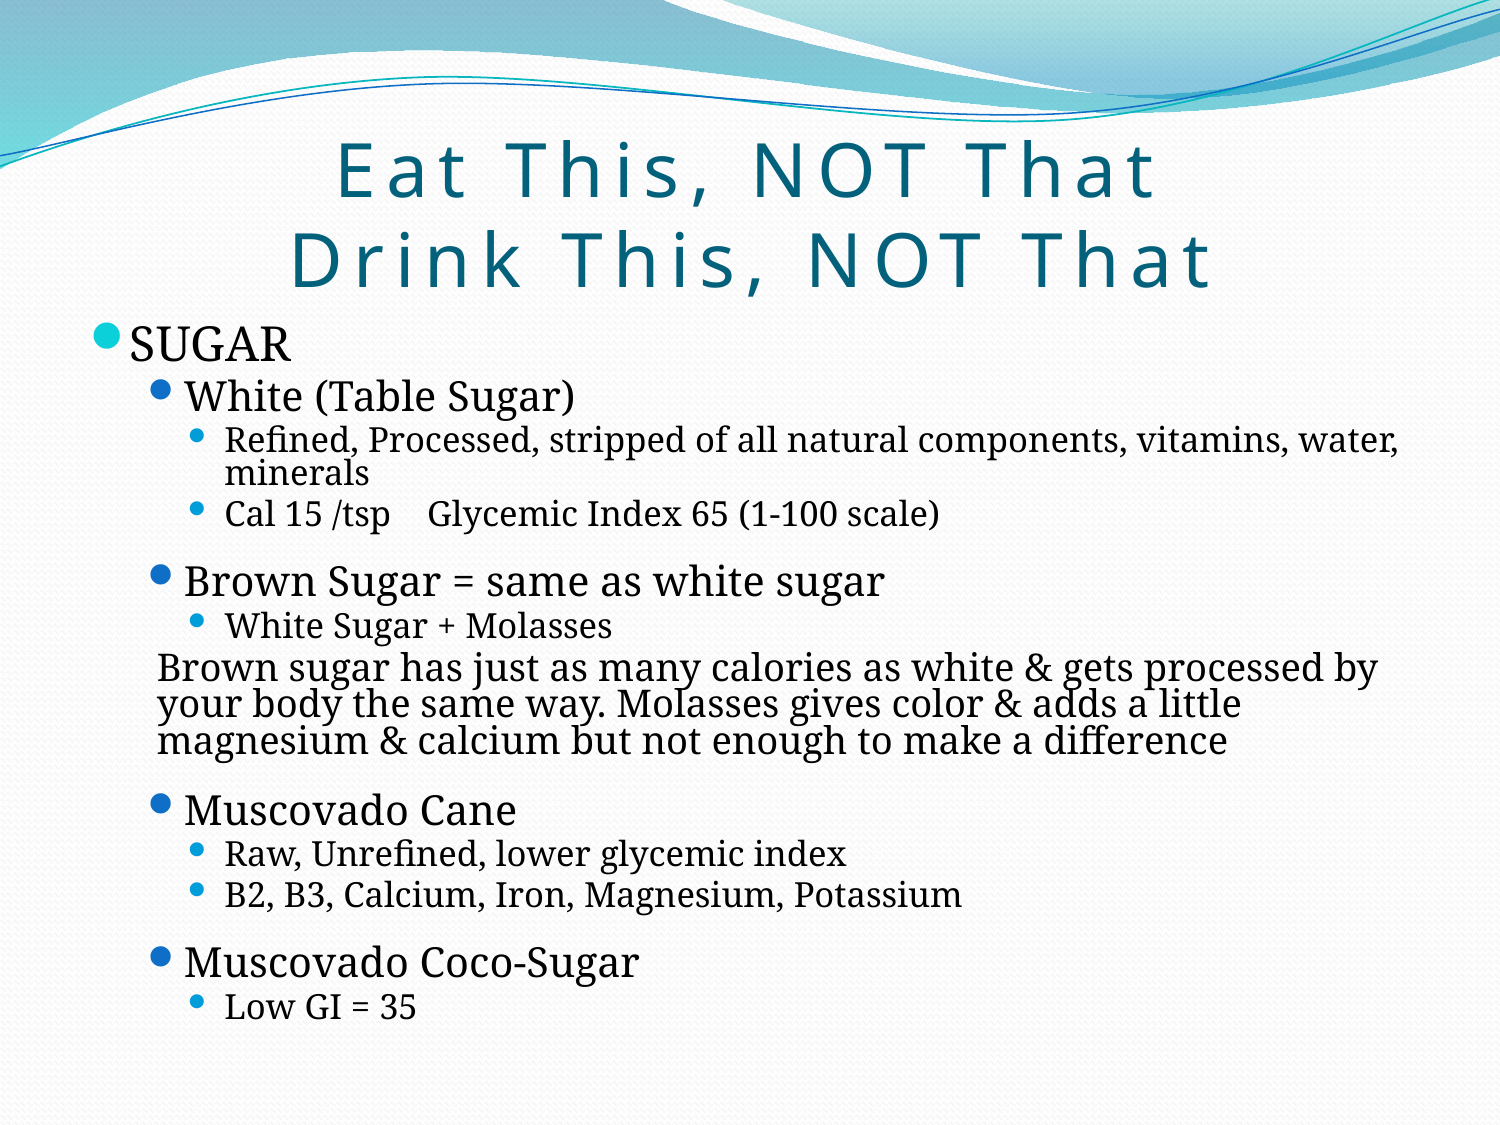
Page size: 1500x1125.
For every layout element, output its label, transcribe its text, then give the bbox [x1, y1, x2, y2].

title Eat This, NOT That Drink This, NOT That [75, 115, 1425, 303]
list SUGAR White (Table Sugar) Refined, Processed, stripped of all natural components, vitamins, water, minerals Cal 15 /tsp Glycemic Index 65 (1-100 scale) Brown Sugar = same as white sugar White Sugar + Molasses Brown sugar has just as many calories as white & gets processed by your body the same way. Molasses gives color & adds a little magnesium & calcium but not enough to make a difference Muscovado Cane Raw, Unrefined, lower glycemic index B2, B3, Calcium, Iron, Magnesium, Potassium Muscovado Coco-Sugar Low GI = 35 [75, 317, 1425, 1038]
